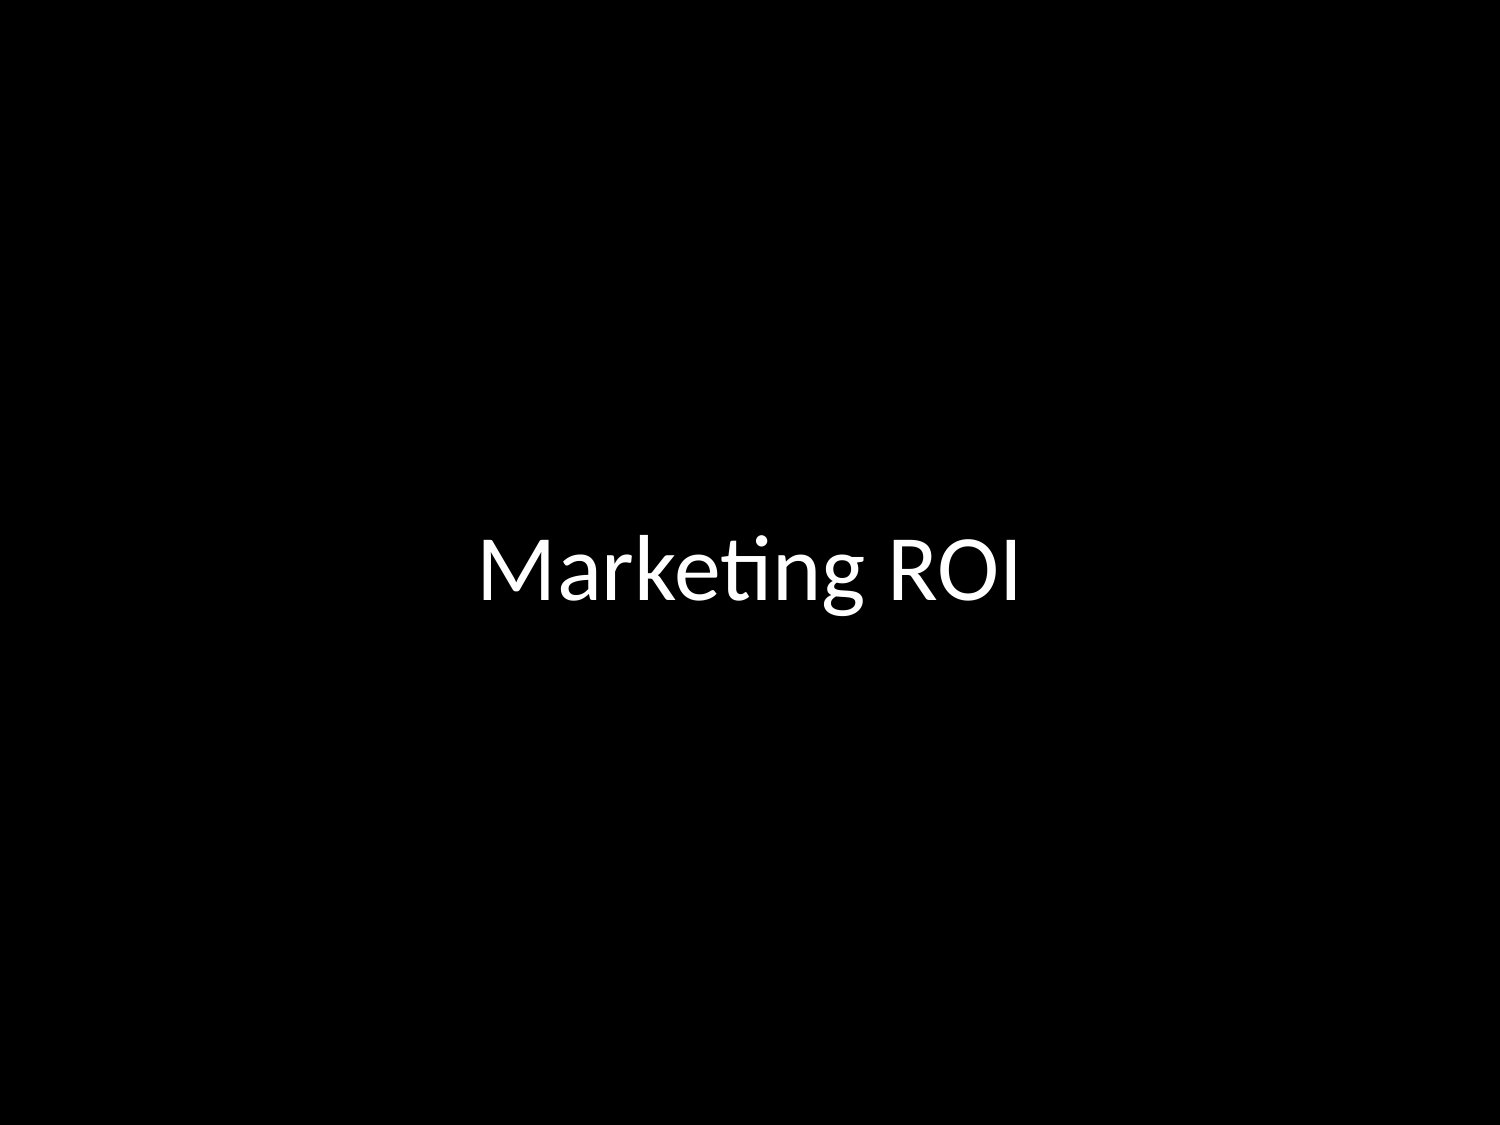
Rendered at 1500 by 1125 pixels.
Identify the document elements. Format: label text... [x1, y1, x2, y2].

list Marketing ROI [0, 0, 1500, 1125]
